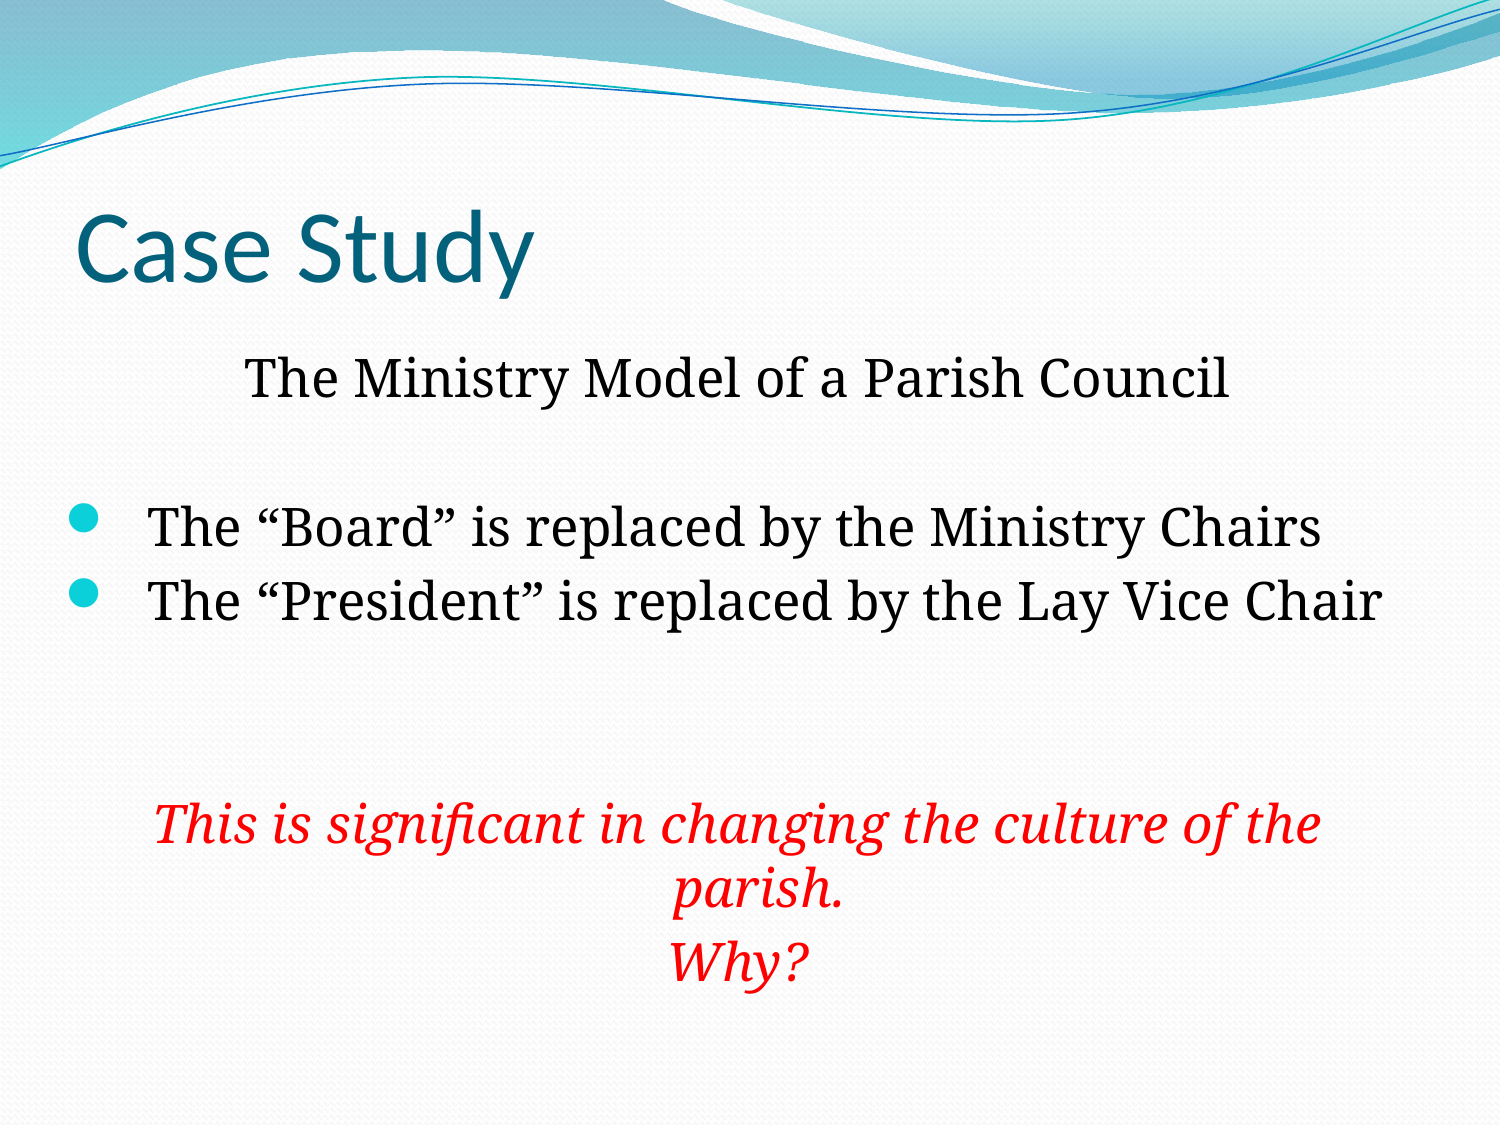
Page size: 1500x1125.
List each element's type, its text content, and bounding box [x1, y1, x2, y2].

list The Ministry Model of a Parish Council The “Board” is replaced by the Ministry Chairs The “President” is replaced by the Lay Vice Chair This is significant in changing the culture of the parish. Why? [50, 262, 1425, 1005]
title Case Study [75, 115, 1425, 262]
